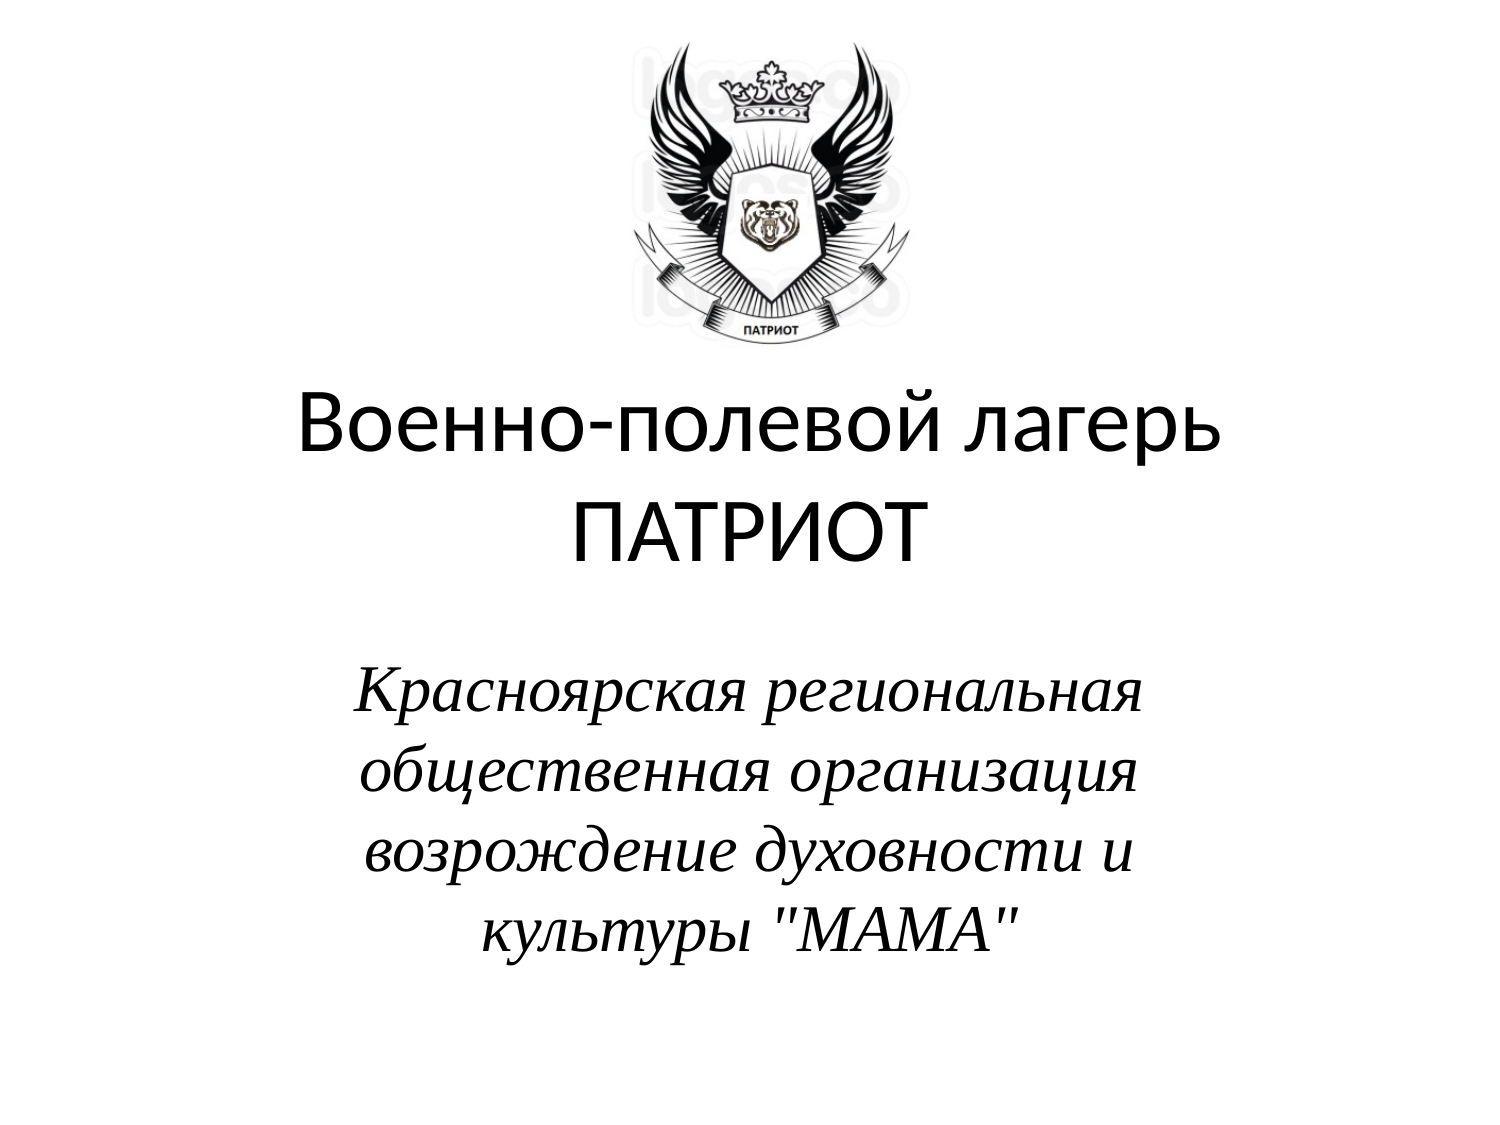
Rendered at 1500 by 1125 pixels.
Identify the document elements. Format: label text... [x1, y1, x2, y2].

picture [619, 42, 1282, 448]
subtitle Красноярская региональная общественная организация возрождение духовности и культуры "МАМА" [225, 637, 1275, 1000]
title Военно-полевой лагерь ПАТРИОТ [112, 349, 1388, 591]
